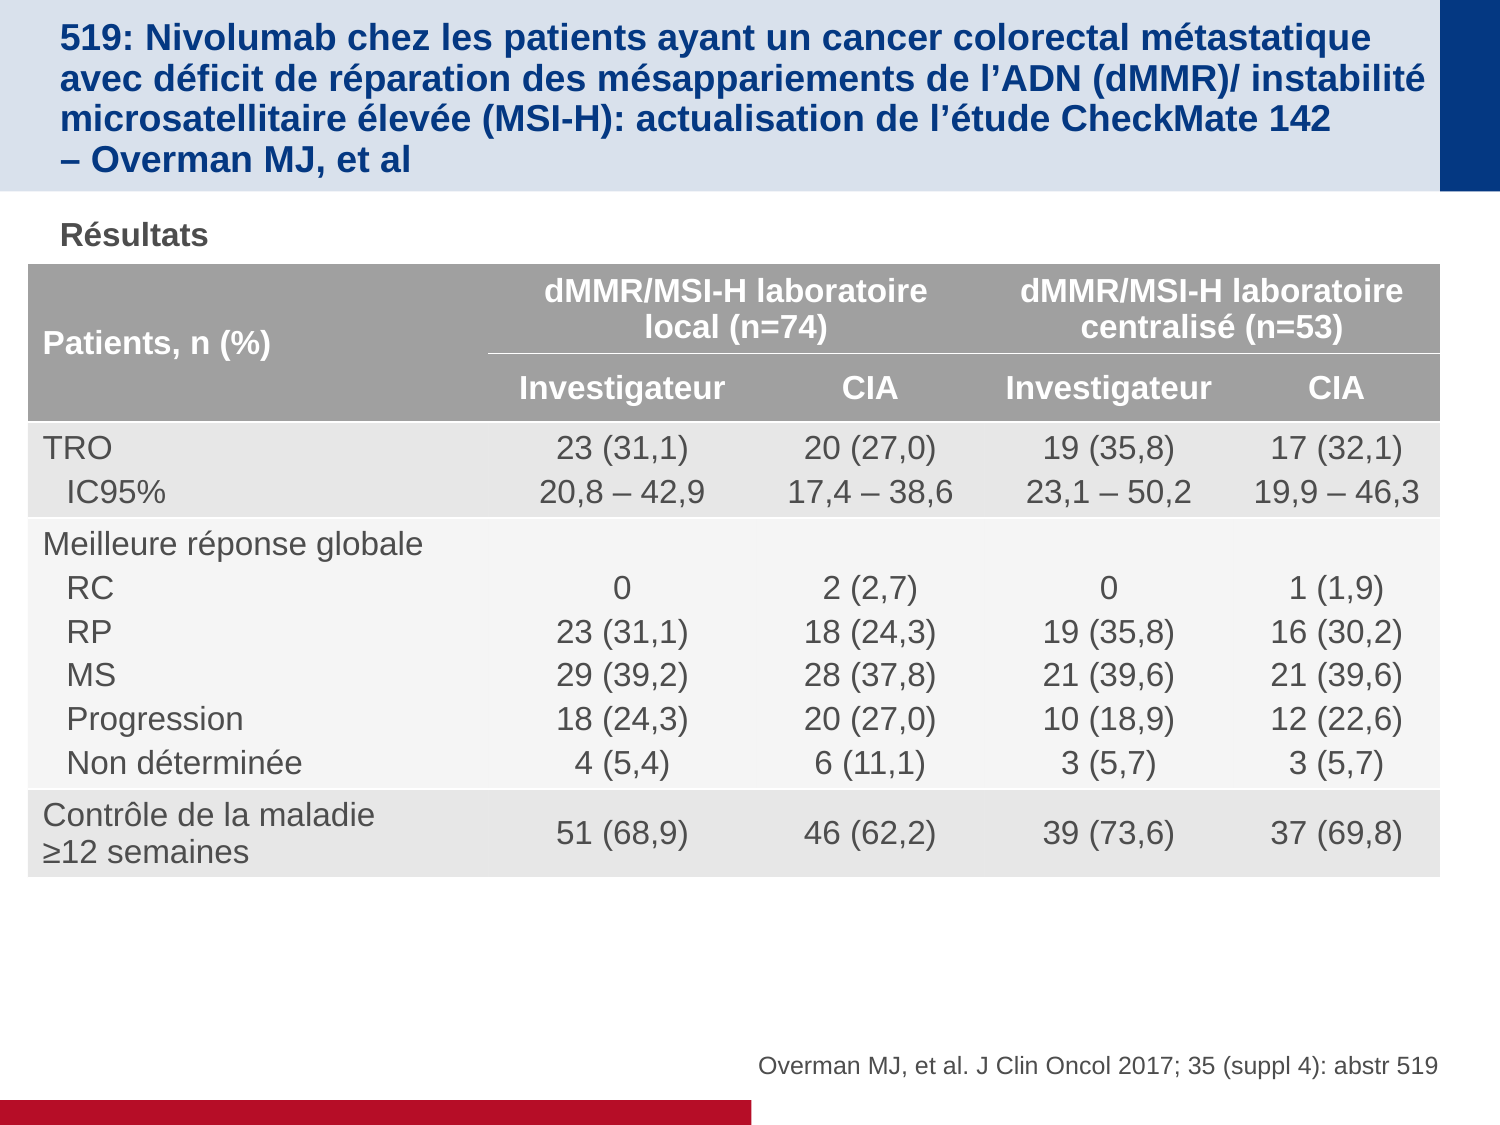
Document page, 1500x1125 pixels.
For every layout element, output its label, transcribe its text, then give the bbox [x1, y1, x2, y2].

table_cell 17 (32,1) 19,9 – 46,3 [1234, 423, 1440, 517]
table_cell Investigateur [984, 354, 1234, 421]
table_cell 20 (27,0) 17,4 – 38,6 [757, 423, 984, 517]
table_cell 46 (62,2) [757, 790, 984, 877]
list Résultats [59, 205, 1441, 300]
table_cell CIA [757, 354, 984, 421]
table_cell 37 (69,8) [1234, 790, 1440, 877]
table_cell CIA [1234, 354, 1440, 421]
table_header dMMR/MSI-H laboratoire centralisé (n=53) [984, 264, 1440, 353]
table_header dMMR/MSI-H laboratoire local (n=74) [488, 264, 984, 353]
table_cell TRO IC95% [28, 423, 488, 517]
table_cell 23 (31,1) 20,8 – 42,9 [488, 423, 757, 517]
table_cell Contrôle de la maladie ≥12 semaines [28, 790, 488, 877]
table_cell 1 (1,9) 16 (30,2) 21 (39,6) 12 (22,6) 3 (5,7) [1234, 519, 1440, 788]
table_cell Meilleure réponse globale RC RP MS Progression Non déterminée [28, 519, 488, 788]
table_cell Investigateur [488, 354, 757, 421]
table_cell 0 23 (31,1) 29 (39,2) 18 (24,3) 4 (5,4) [488, 519, 757, 788]
table_header Patients, n (%) [28, 264, 488, 421]
table_cell 19 (35,8) 23,1 – 50,2 [984, 423, 1234, 517]
table_cell 2 (2,7) 18 (24,3) 28 (37,8) 20 (27,0) 6 (11,1) [757, 519, 984, 788]
table_cell 39 (73,6) [984, 790, 1234, 877]
title 519: Nivolumab chez les patients ayant un cancer colorectal métastatique avec déficit de réparation des mésappariements de l’ADN (dMMR)/ instabilité microsatellitaire élevée (MSI-H): actualisation de l’étude CheckMate 142 – Overman MJ, et al [59, 29, 1440, 162]
table_cell 0 19 (35,8) 21 (39,6) 10 (18,9) 3 (5,7) [984, 519, 1234, 788]
table_cell 51 (68,9) [488, 790, 757, 877]
list Overman MJ, et al. J Clin Oncol 2017; 35 (suppl 4): abstr 519 [747, 999, 1441, 1080]
